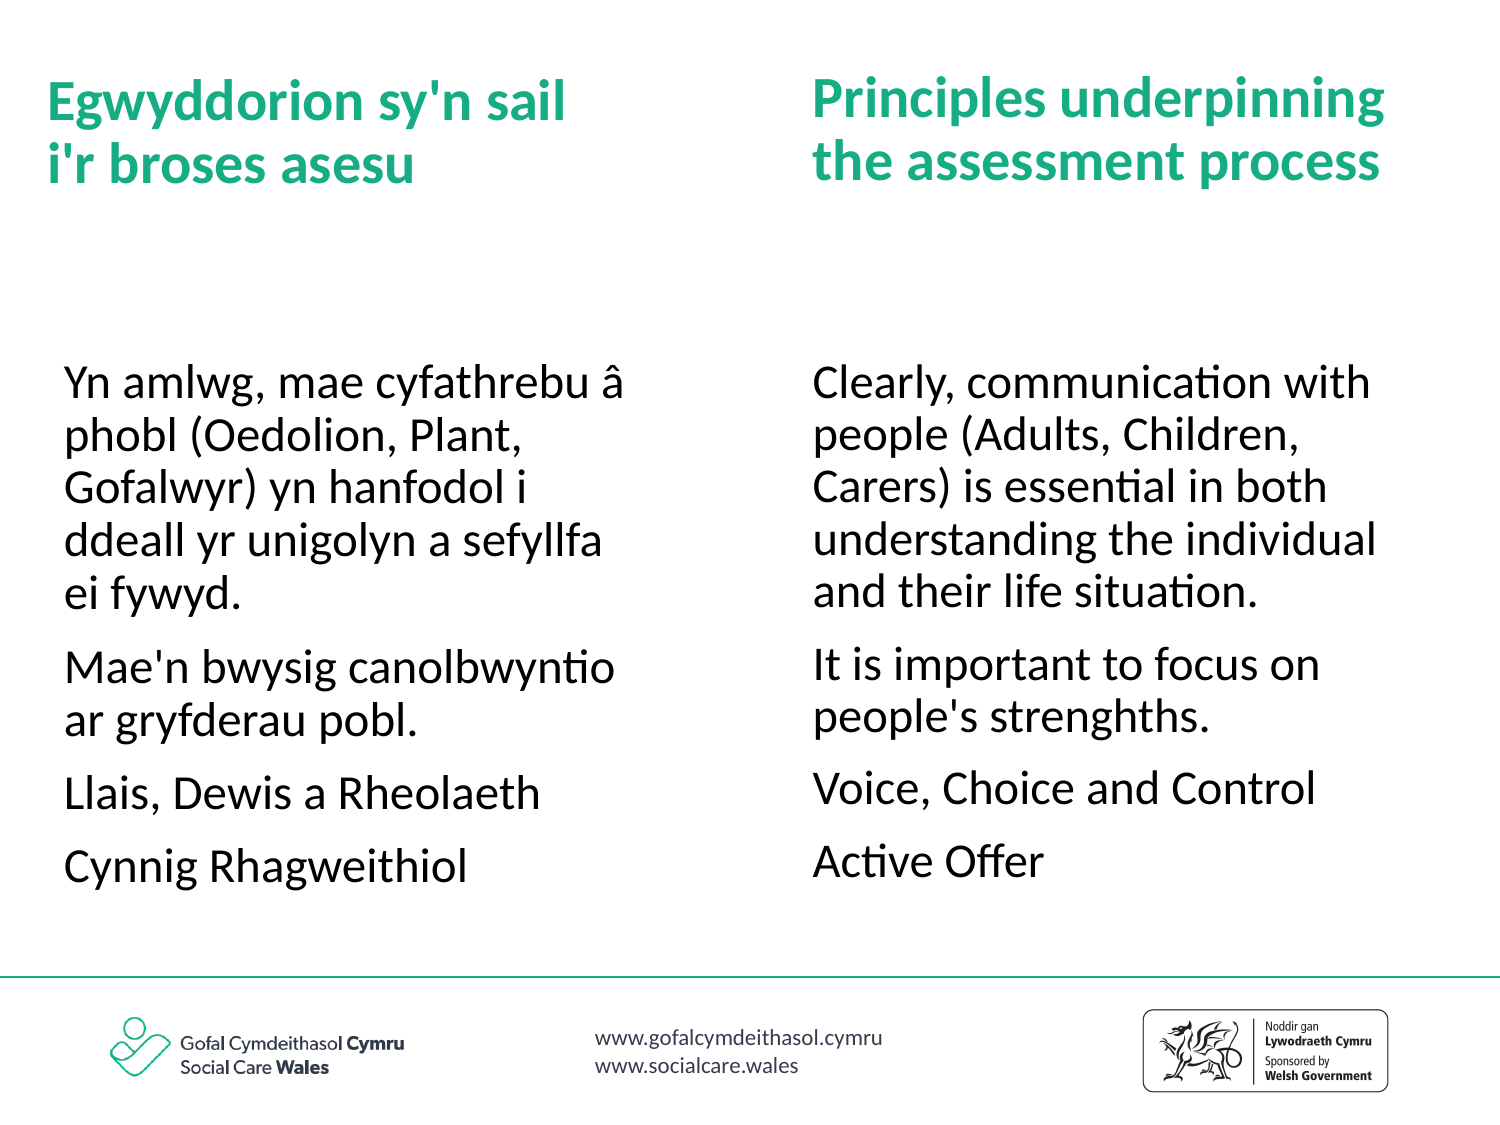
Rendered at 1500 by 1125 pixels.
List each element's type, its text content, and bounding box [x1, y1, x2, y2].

list Clearly, communication with people (Adults, Children, Carers) is essential in both understanding the individual and their life situation. It is important to focus on people's strenghths. Voice, Choice and Control Active Offer [797, 270, 1403, 903]
picture [1137, 995, 1395, 1106]
list Principles underpinning the assessment process [797, 59, 1404, 249]
list Egwyddorion sy'n sail i'r broses asesu [32, 62, 638, 252]
list Yn amlwg, mae cyfathrebu â phobl (Oedolion, Plant, Gofalwyr) yn hanfodol i ddeall yr unigolyn a sefyllfa ei fywyd. Mae'n bwysig canolbwyntio ar gryfderau pobl. Llais, Dewis a Rheolaeth Cynnig Rhagweithiol [48, 269, 654, 901]
